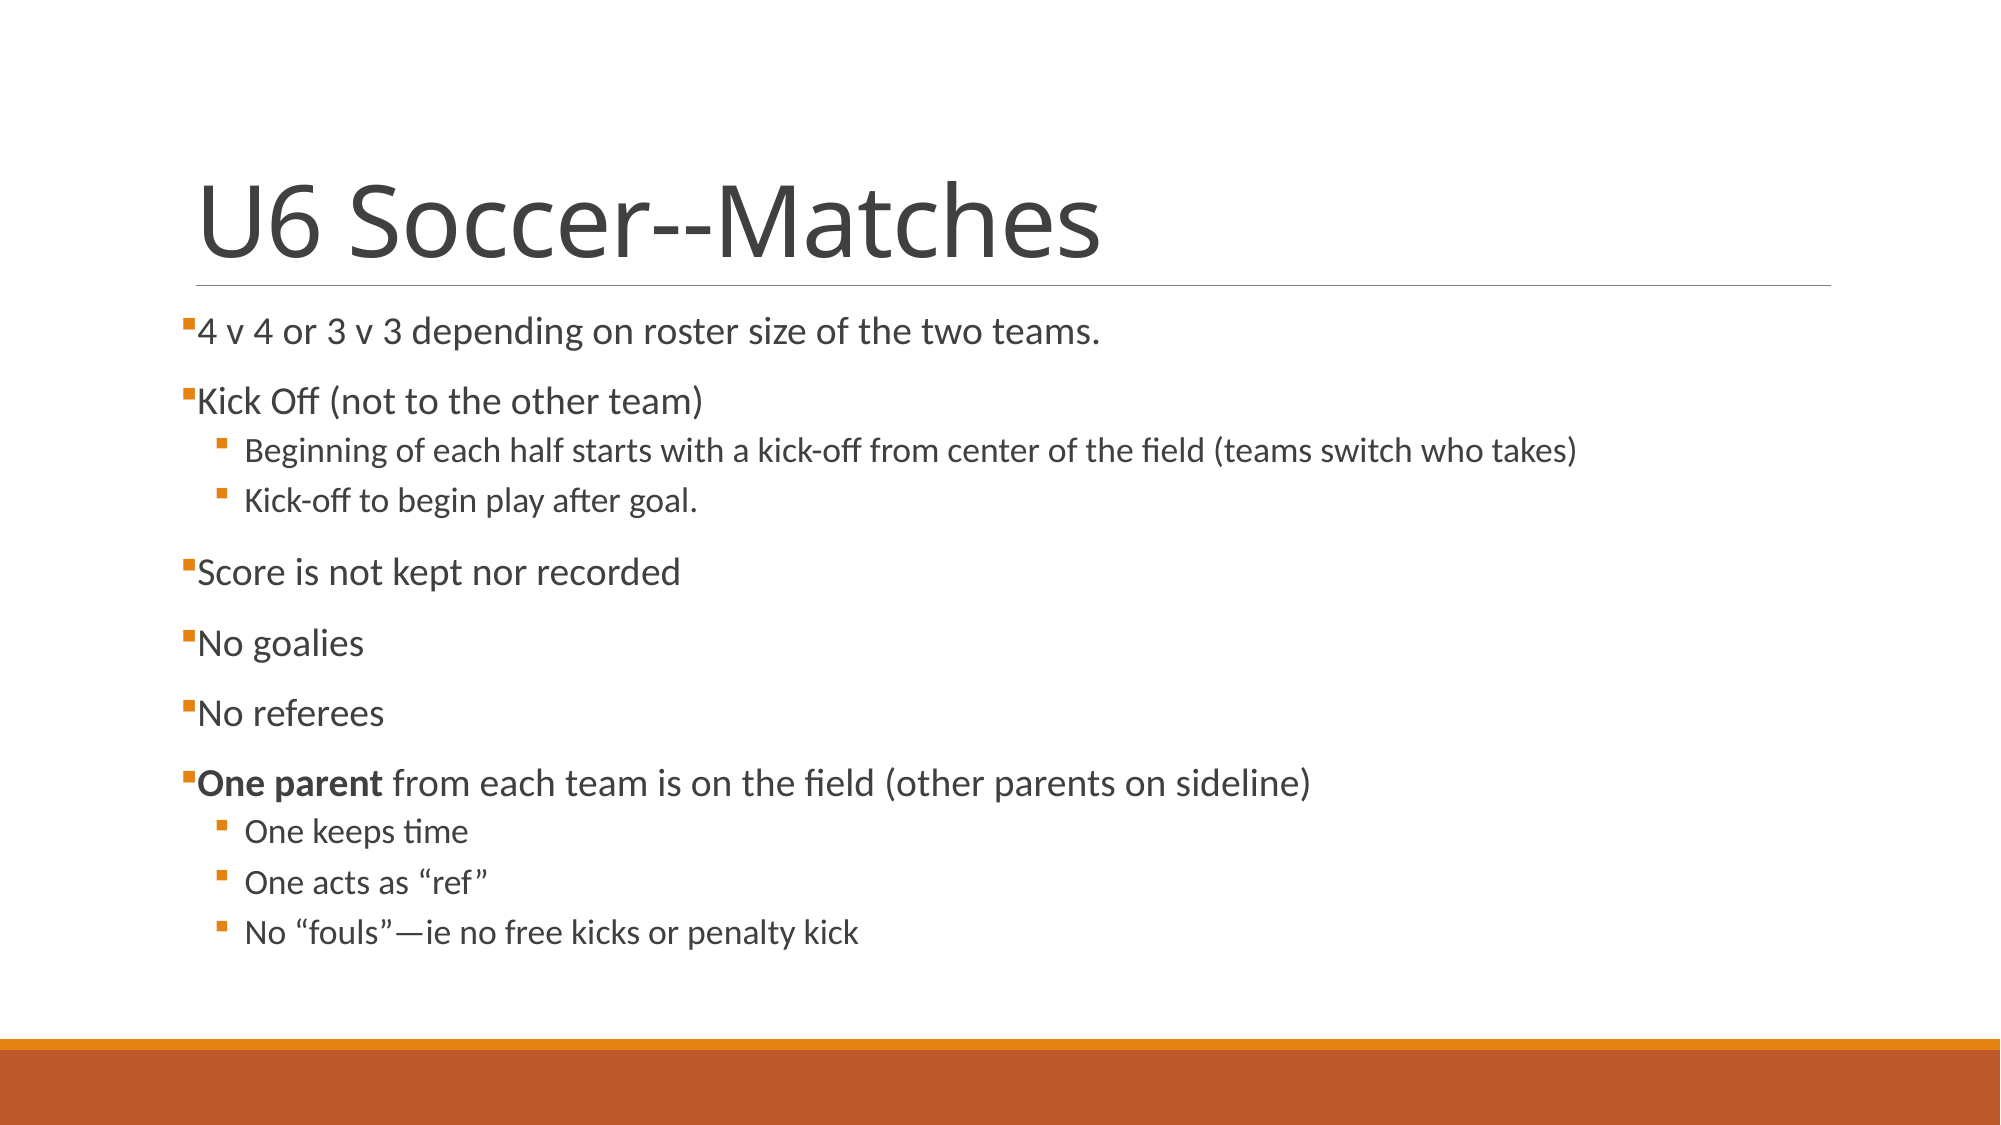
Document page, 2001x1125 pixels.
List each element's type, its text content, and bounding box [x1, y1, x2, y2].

list 4 v 4 or 3 v 3 depending on roster size of the two teams. Kick Off (not to the other team) Beginning of each half starts with a kick-off from center of the field (teams switch who takes) Kick-off to begin play after goal. Score is not kept nor recorded No goalies No referees One parent from each team is on the field (other parents on sideline) One keeps time One acts as “ref” No “fouls”—ie no free kicks or penalty kick [180, 302, 1830, 963]
title U6 Soccer--Matches [180, 47, 1830, 285]
